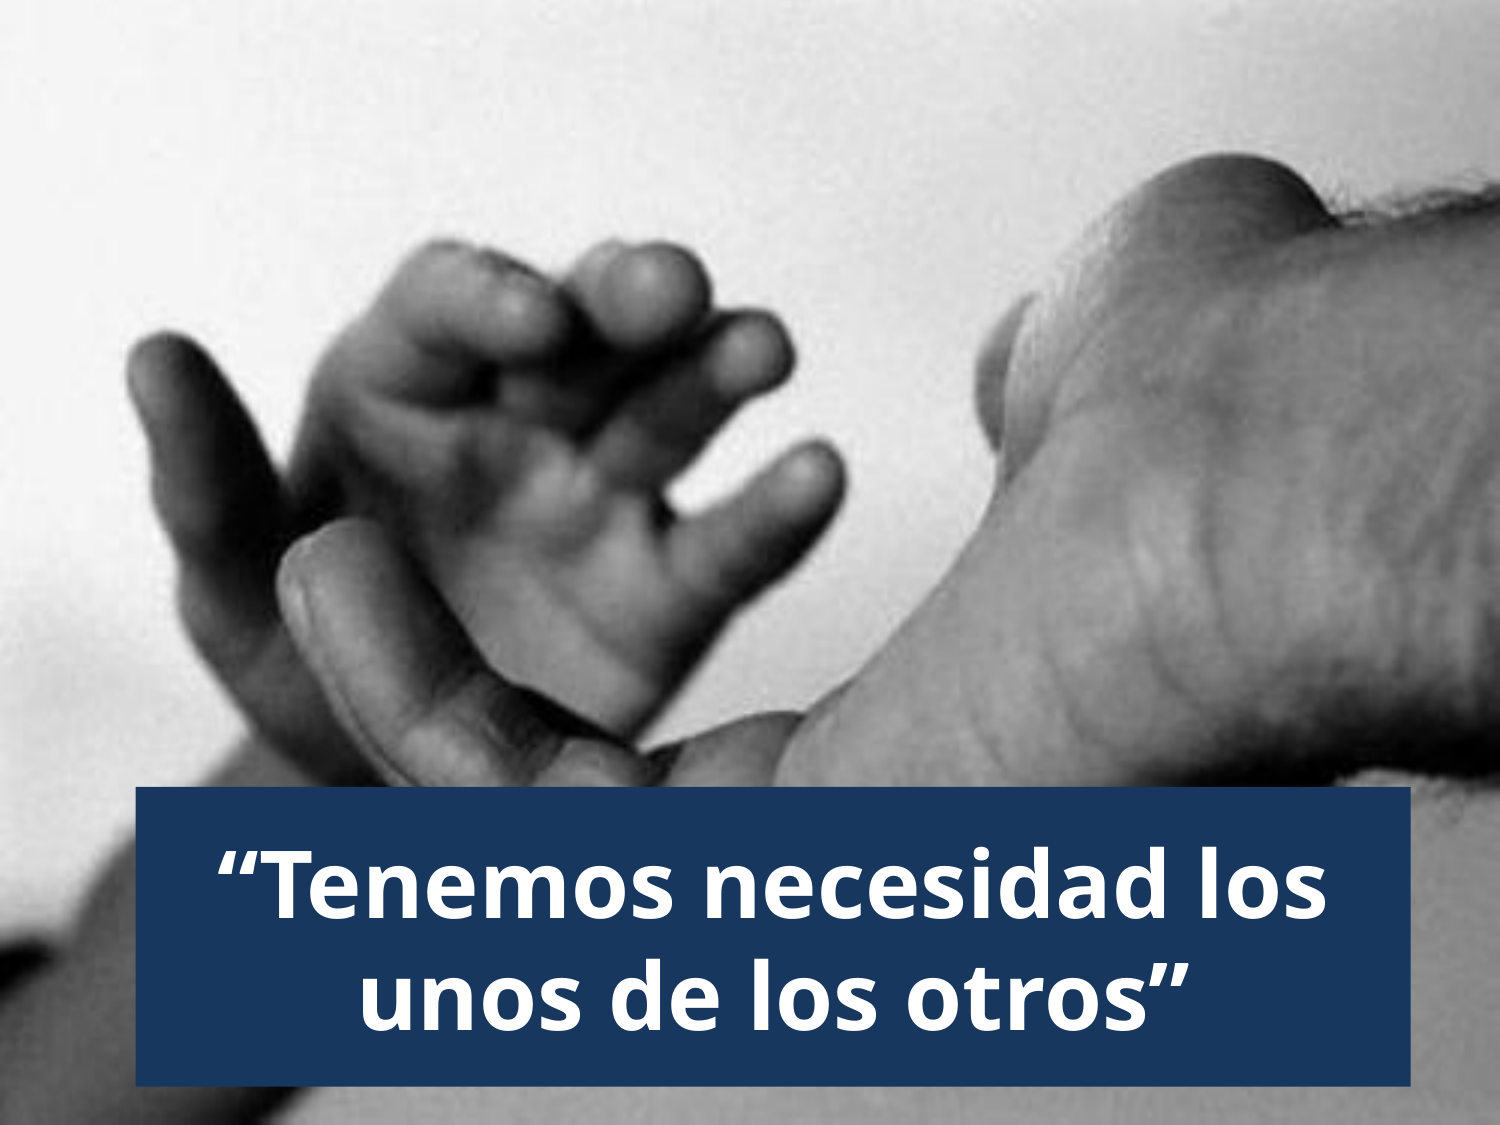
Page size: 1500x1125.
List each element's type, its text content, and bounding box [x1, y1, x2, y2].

slide_number 11 [1126, 1042, 1477, 1103]
picture [0, 0, 1500, 1125]
text_box “Tenemos necesidad los unos de los otros” [135, 786, 1411, 1087]
